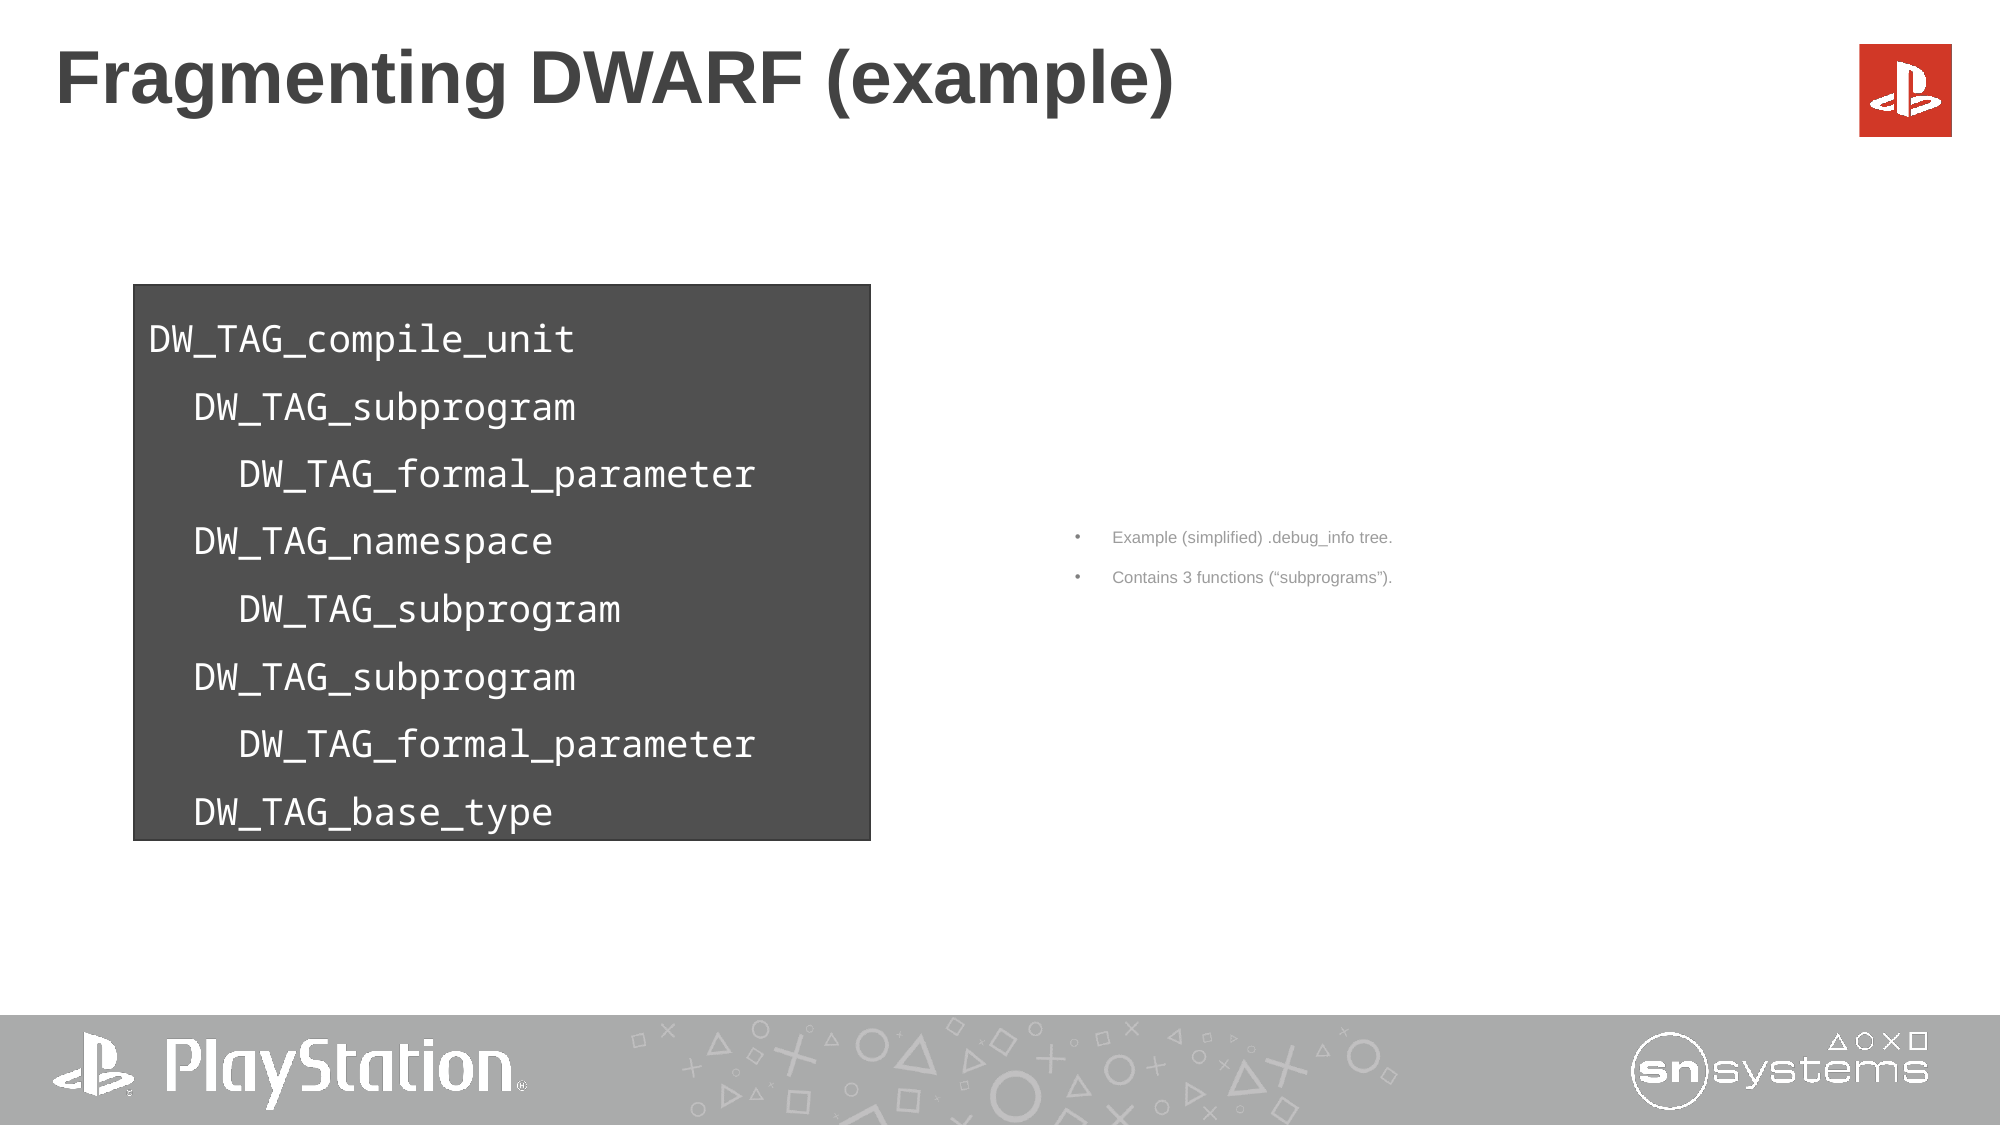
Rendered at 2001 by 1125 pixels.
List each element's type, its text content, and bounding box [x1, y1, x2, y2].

picture [1859, 44, 1953, 137]
text_box DW_TAG_compile_unit DW_TAG_subprogram DW_TAG_formal_parameter DW_TAG_namespace DW_TAG_subprogram DW_TAG_subprogram DW_TAG_formal_parameter DW_TAG_base_type [133, 284, 871, 841]
picture [0, 1015, 2000, 1125]
title Fragmenting DWARF (example) [55, 38, 1781, 139]
list Example (simplified) .debug_info tree. Contains 3 functions (“subprograms”). [1059, 167, 1951, 947]
